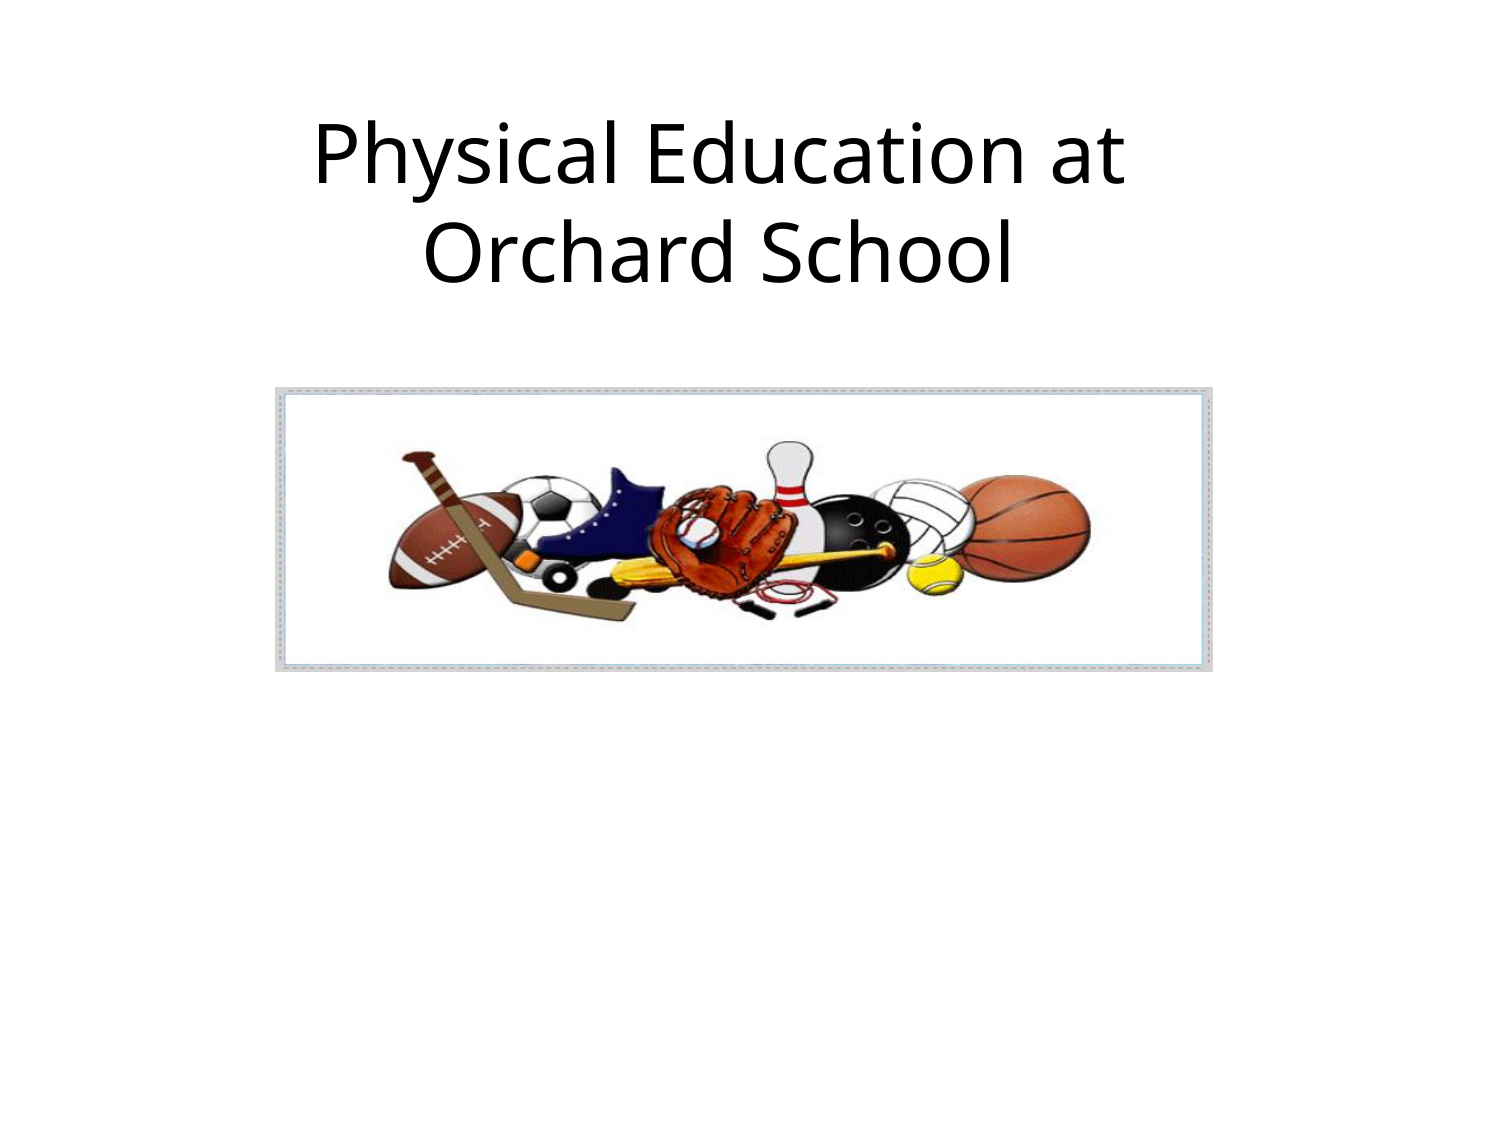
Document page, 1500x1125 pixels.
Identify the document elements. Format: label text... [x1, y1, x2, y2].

title Physical Education at Orchard School [249, 125, 1188, 276]
picture [274, 387, 1213, 673]
